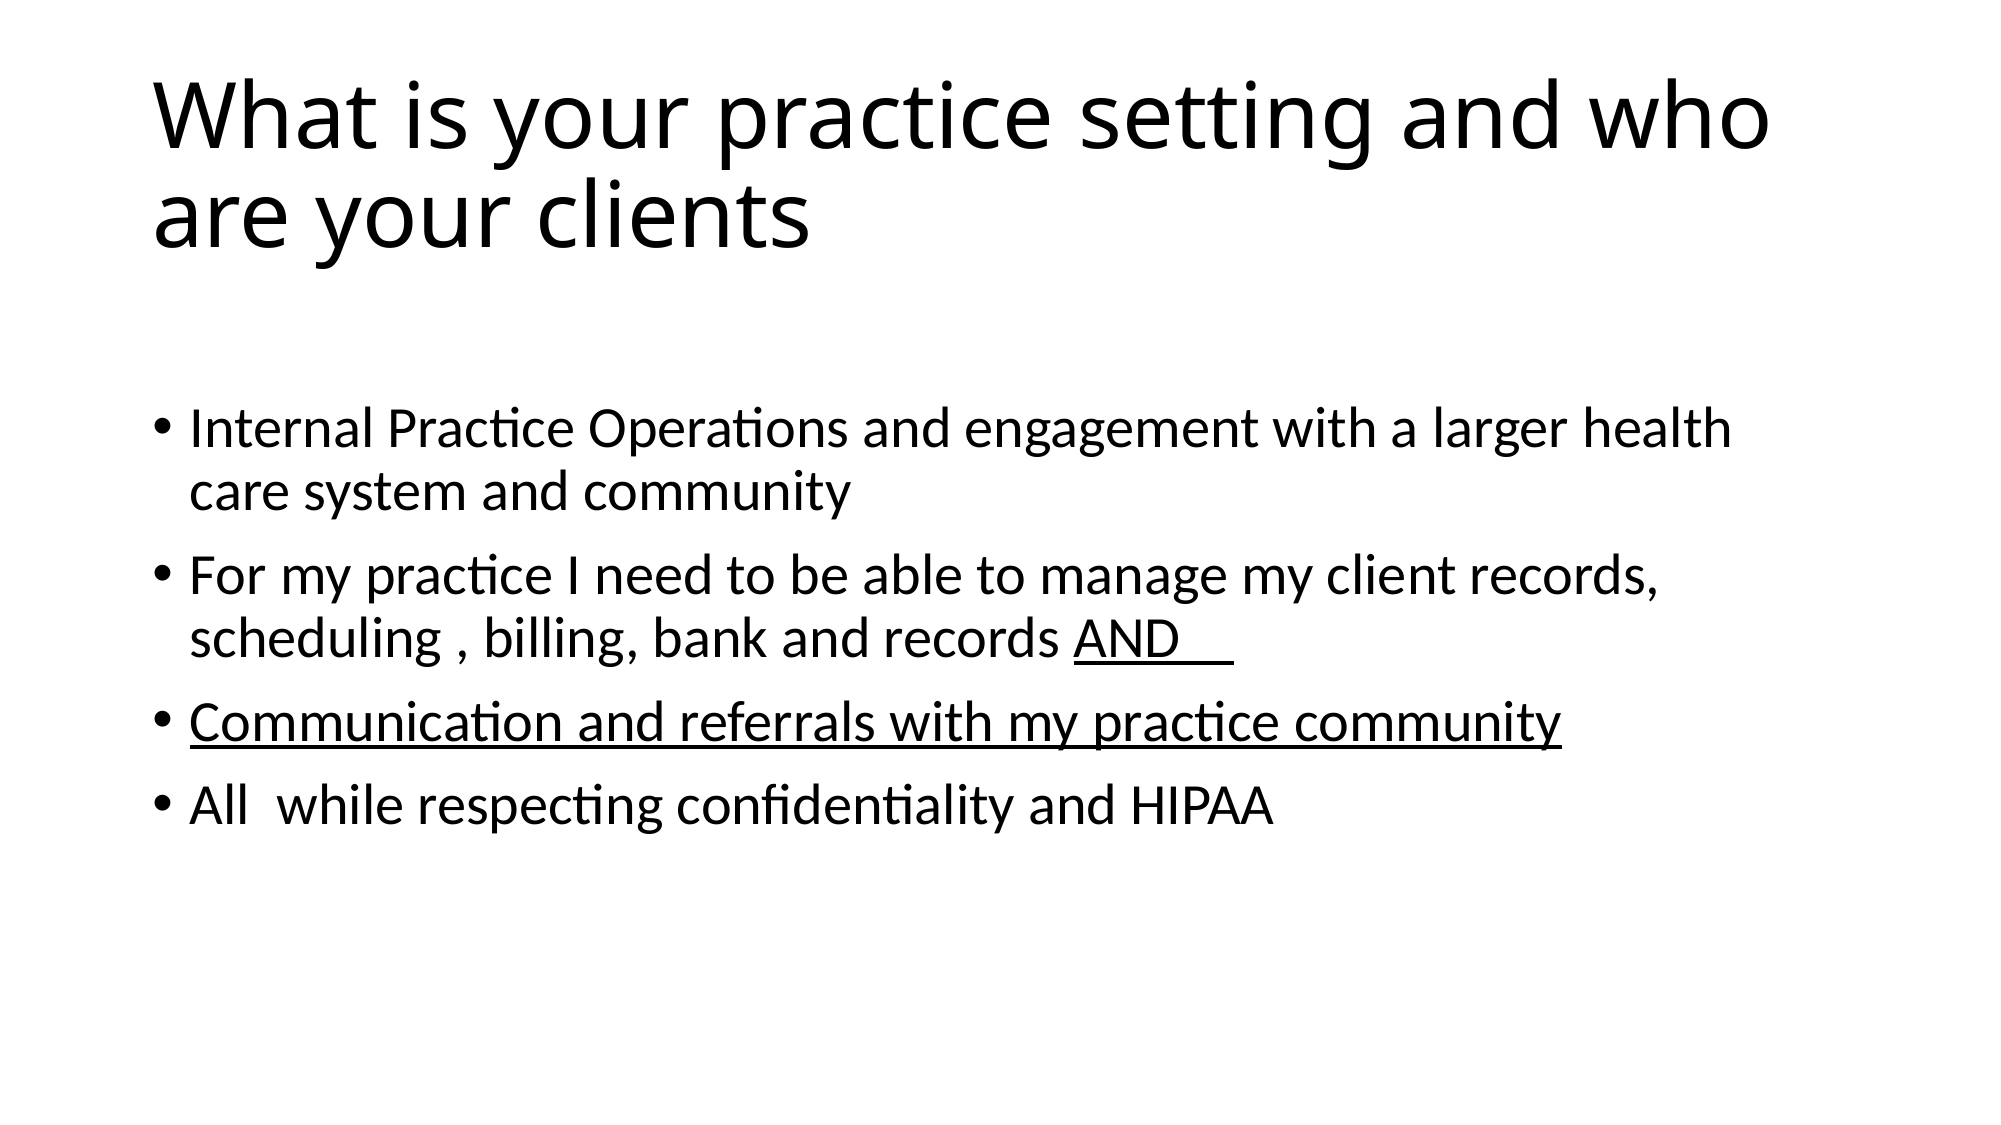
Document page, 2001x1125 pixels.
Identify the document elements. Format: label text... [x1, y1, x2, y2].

list Internal Practice Operations and engagement with a larger health care system and community For my practice I need to be able to manage my client records, scheduling , billing, bank and records AND Communication and referrals with my practice community All while respecting confidentiality and HIPAA [137, 299, 1863, 1014]
title What is your practice setting and who are your clients [137, 59, 1863, 278]
